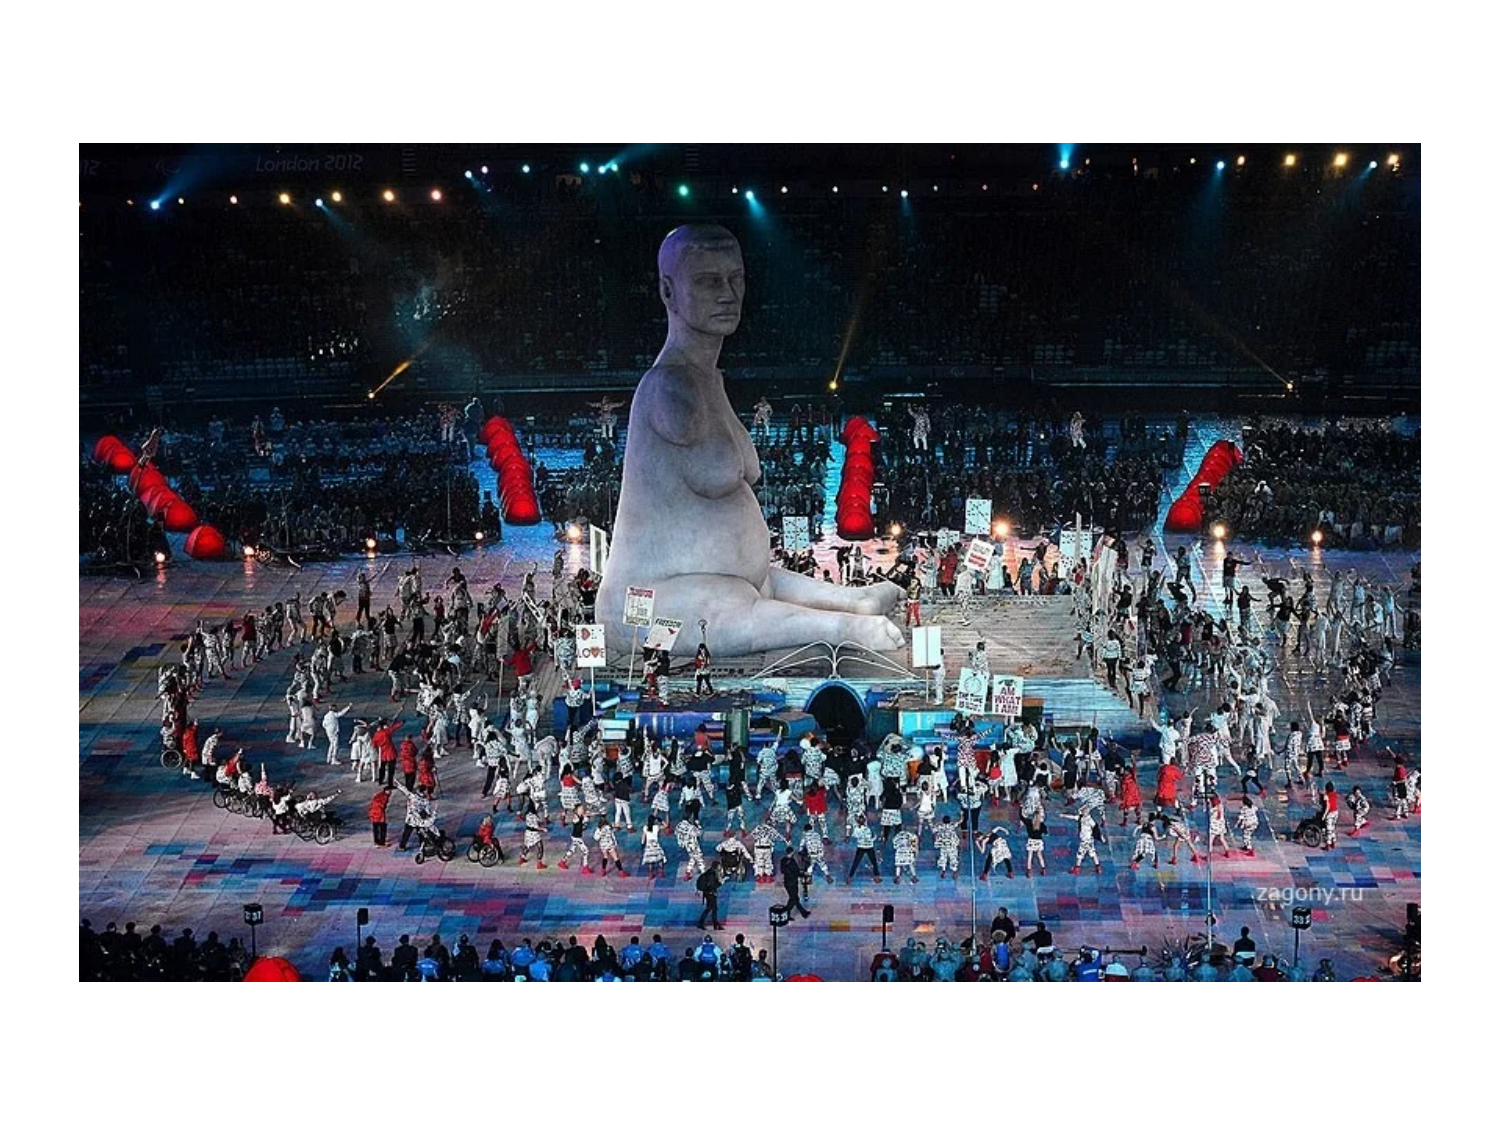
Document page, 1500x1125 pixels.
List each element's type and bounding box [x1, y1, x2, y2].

picture [79, 143, 1421, 982]
